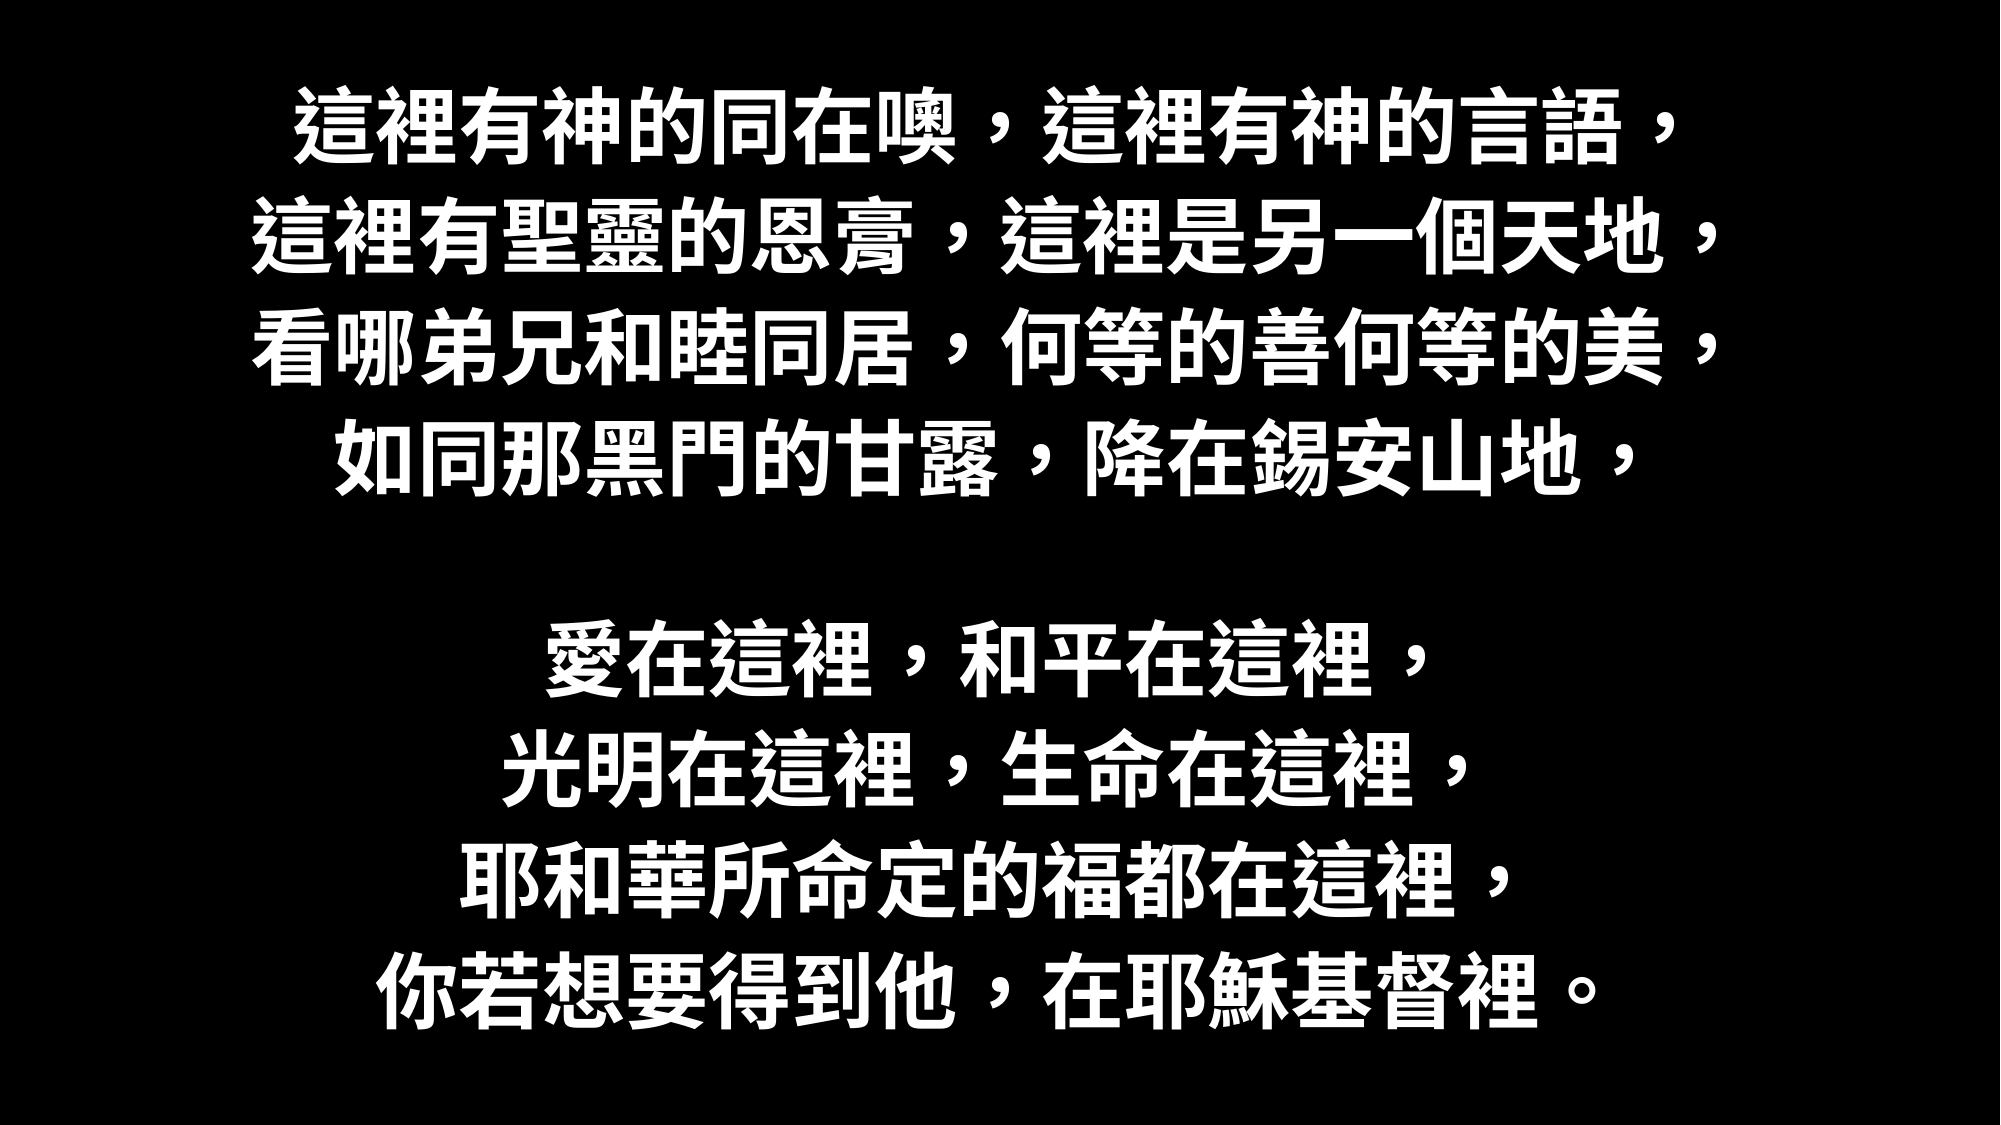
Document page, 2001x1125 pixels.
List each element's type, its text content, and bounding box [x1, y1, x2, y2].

list 這裡有神的同在噢，這裡有神的言語， 這裡有聖靈的恩膏，這裡是另一個天地， 看哪弟兄和睦同居，何等的善何等的美， 如同那黑門的甘露，降在錫安山地， 愛在這裡，和平在這裡， 光明在這裡，生命在這裡， 耶和華所命定的福都在這裡， 你若想要得到他，在耶穌基督裡。 [137, 77, 1863, 792]
